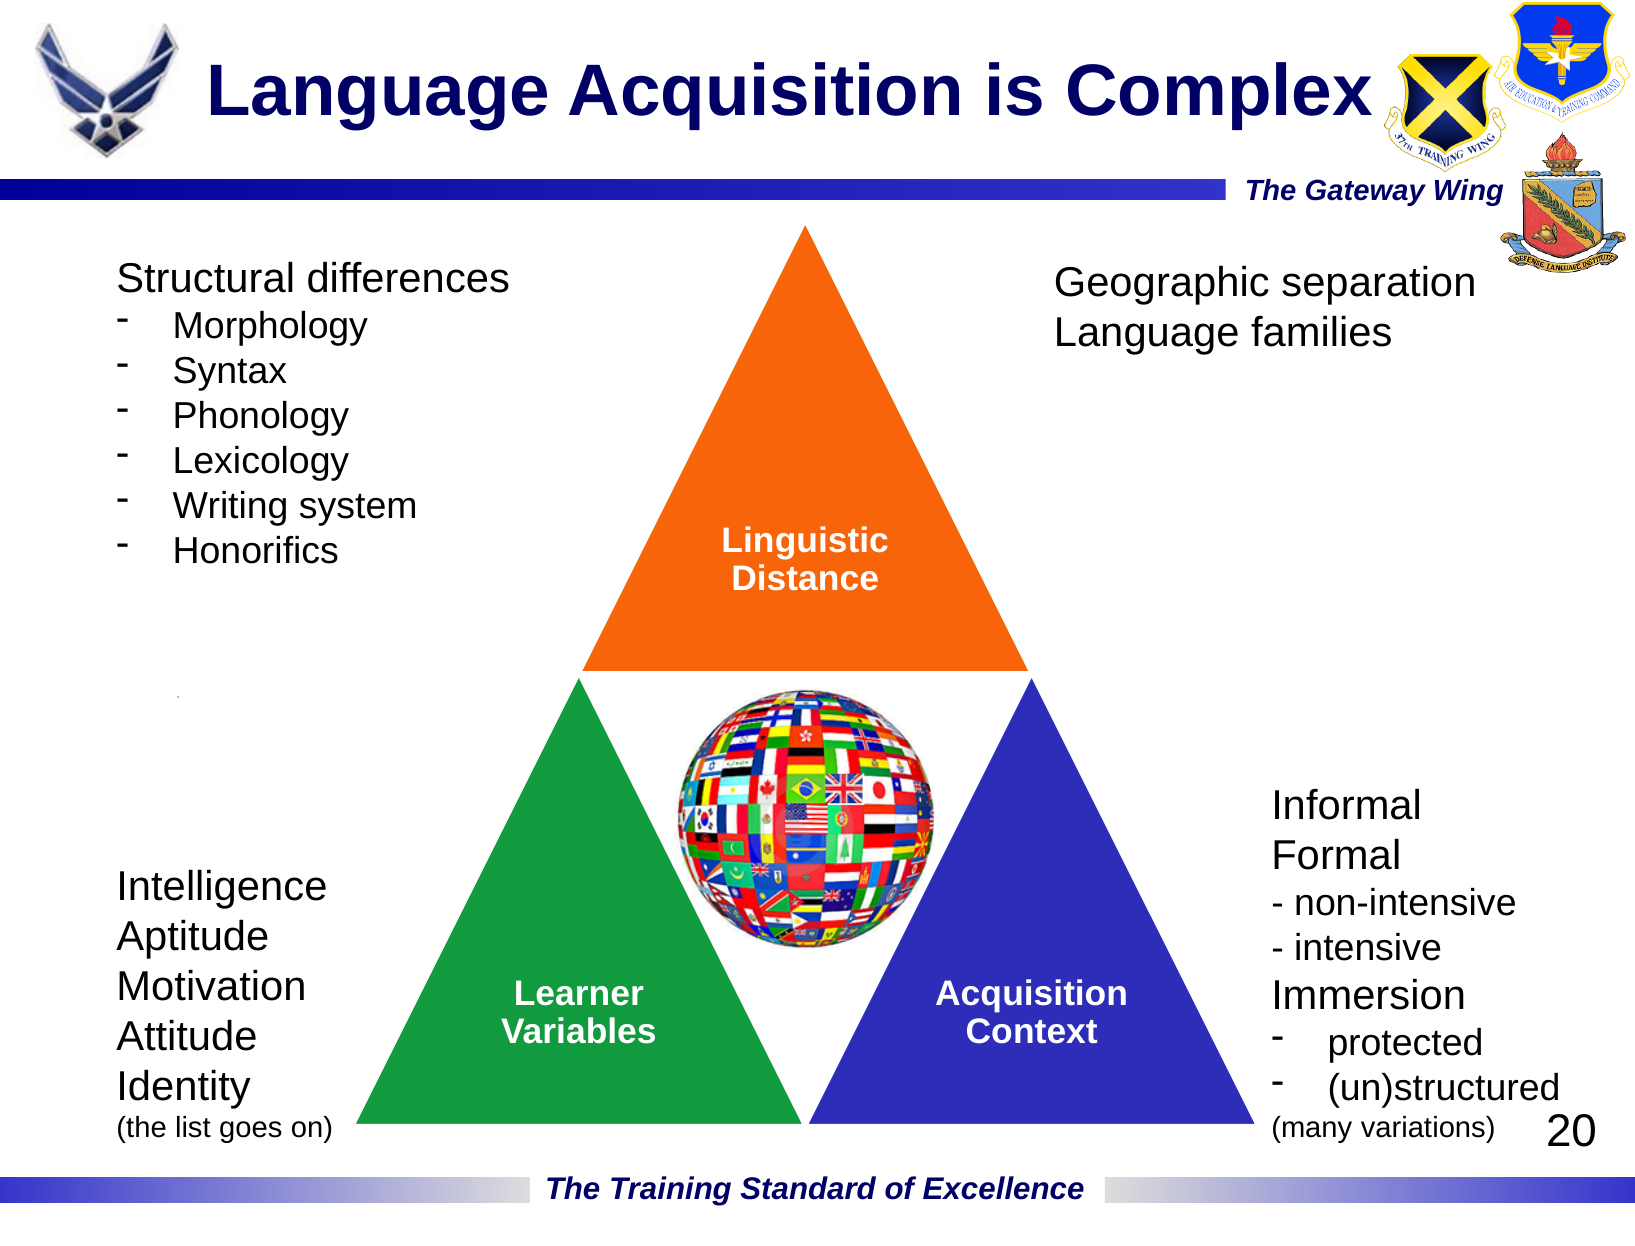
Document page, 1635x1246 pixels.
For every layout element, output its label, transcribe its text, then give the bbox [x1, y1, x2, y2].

picture [674, 687, 939, 950]
text_box Structural differences Morphology Syntax Phonology Lexicology Writing system Honorifics [101, 243, 168, 578]
slide_number 20 [1531, 1093, 1625, 1176]
title Language Acquisition is Complex [95, 0, 1485, 190]
picture [35, 23, 95, 158]
text_box Informal Formal - non-intensive - intensive Immersion protected (un)structured (many variations) [1256, 770, 1588, 1151]
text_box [173, 219, 1438, 1127]
text_box Geographic separation Language families [1442, 246, 1510, 362]
text_box Intelligence Aptitude Motivation Attitude Identity (the list goes on) [101, 851, 357, 1152]
picture [1485, 2, 1630, 273]
